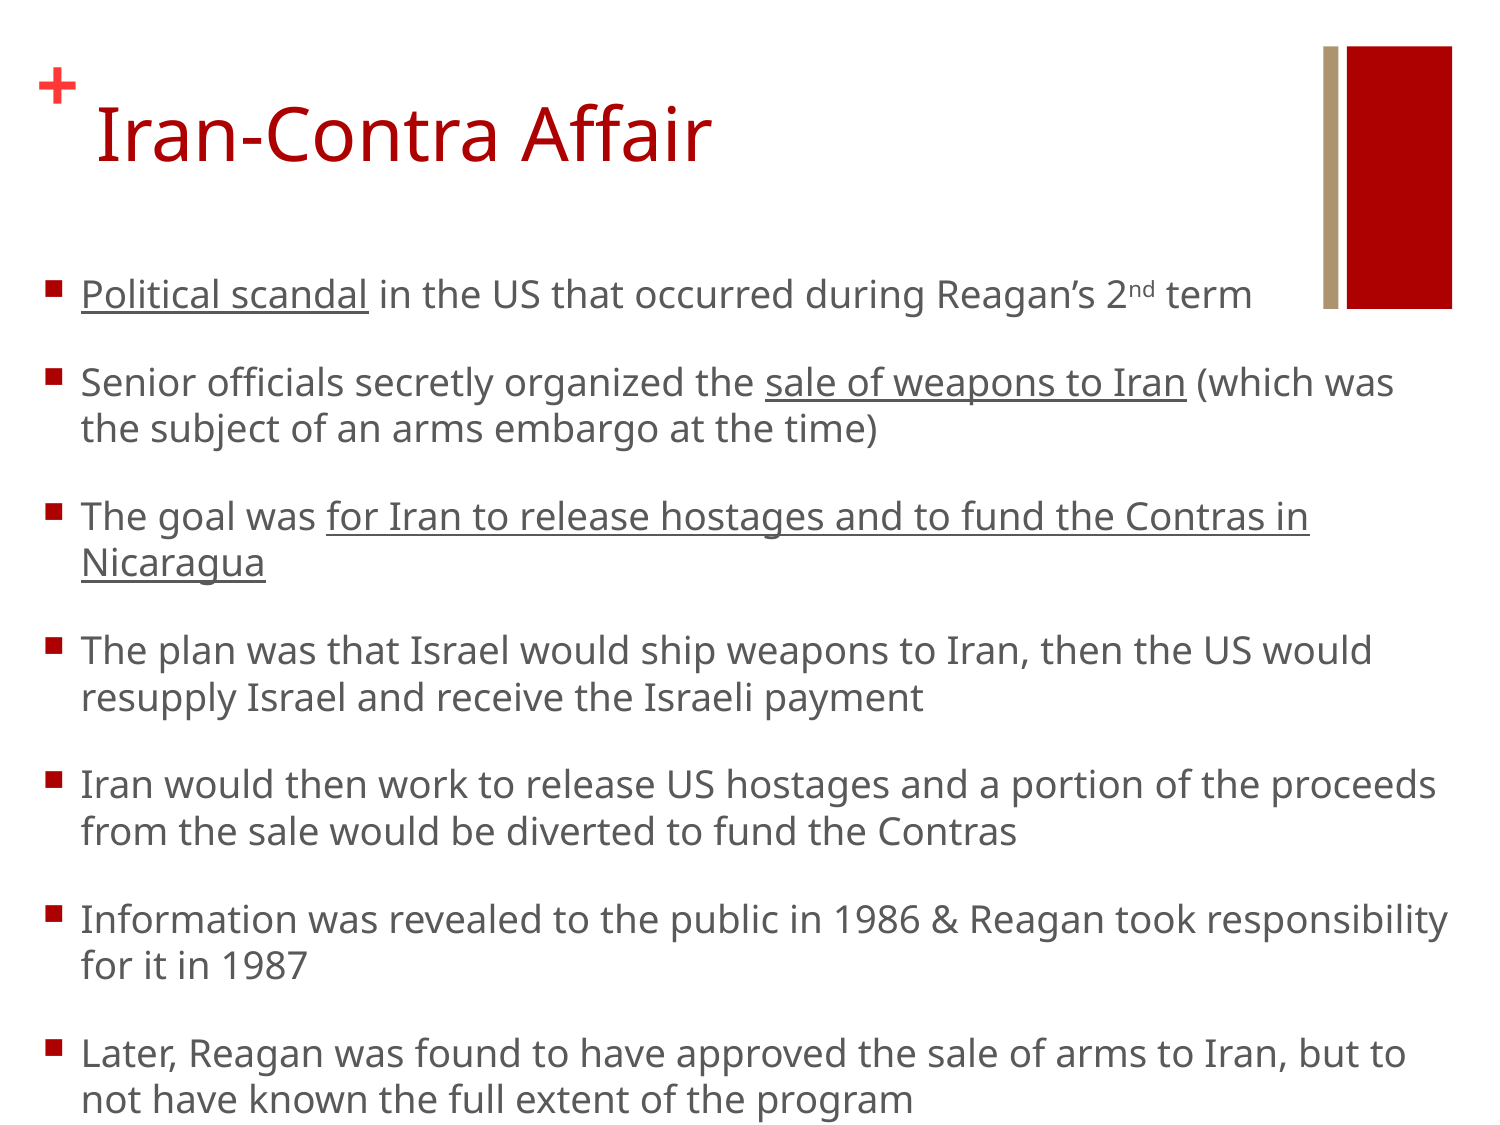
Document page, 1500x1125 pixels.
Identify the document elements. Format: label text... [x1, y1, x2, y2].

list Political scandal in the US that occurred during Reagan’s 2nd term Senior officials secretly organized the sale of weapons to Iran (which was the subject of an arms embargo at the time) The goal was for Iran to release hostages and to fund the Contras in Nicaragua The plan was that Israel would ship weapons to Iran, then the US would resupply Israel and receive the Israeli payment Iran would then work to release US hostages and a portion of the proceeds from the sale would be diverted to fund the Contras Information was revealed to the public in 1986 & Reagan took responsibility for it in 1987 Later, Reagan was found to have approved the sale of arms to Iran, but to not have known the full extent of the program [28, 262, 1473, 1109]
title Iran-Contra Affair [81, 79, 1322, 262]
